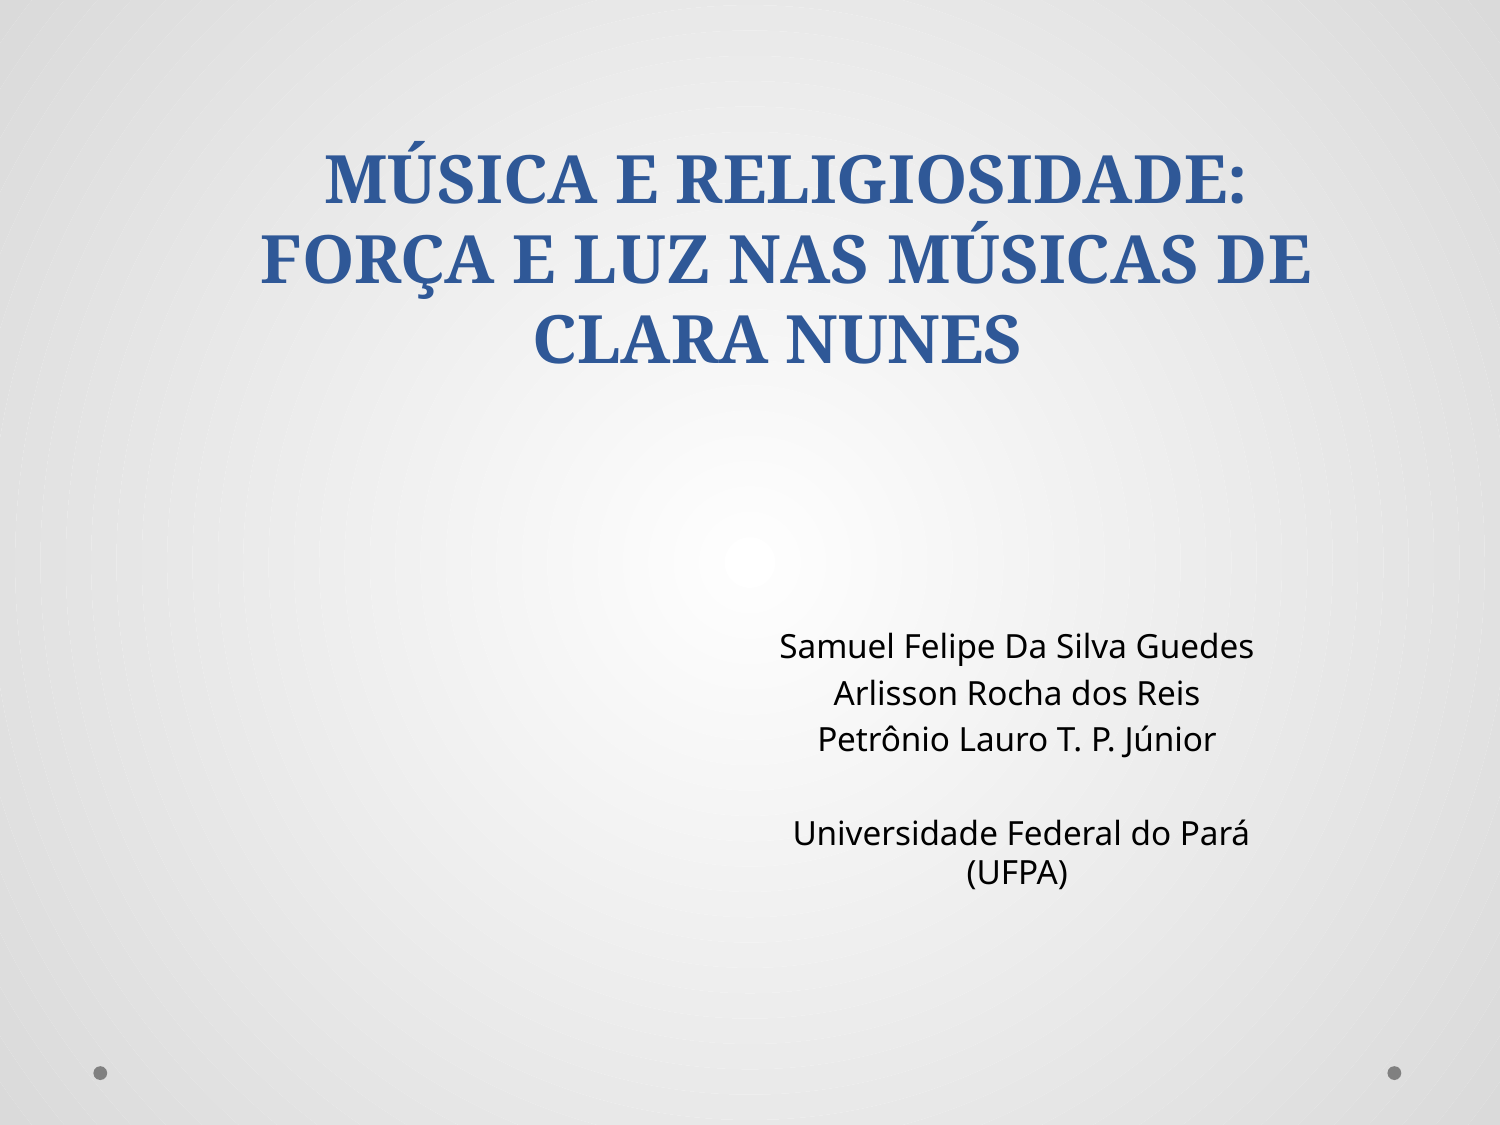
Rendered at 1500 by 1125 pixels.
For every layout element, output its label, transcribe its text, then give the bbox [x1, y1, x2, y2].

title MÚSICA E RELIGIOSIDADE: FORÇA E LUZ NAS MÚSICAS DE CLARA NUNES [183, 90, 1361, 385]
subtitle Samuel Felipe Da Silva Guedes Arlisson Rocha dos Reis Petrônio Lauro T. P. Júnior Universidade Federal do Pará (UFPA) [726, 618, 1317, 906]
